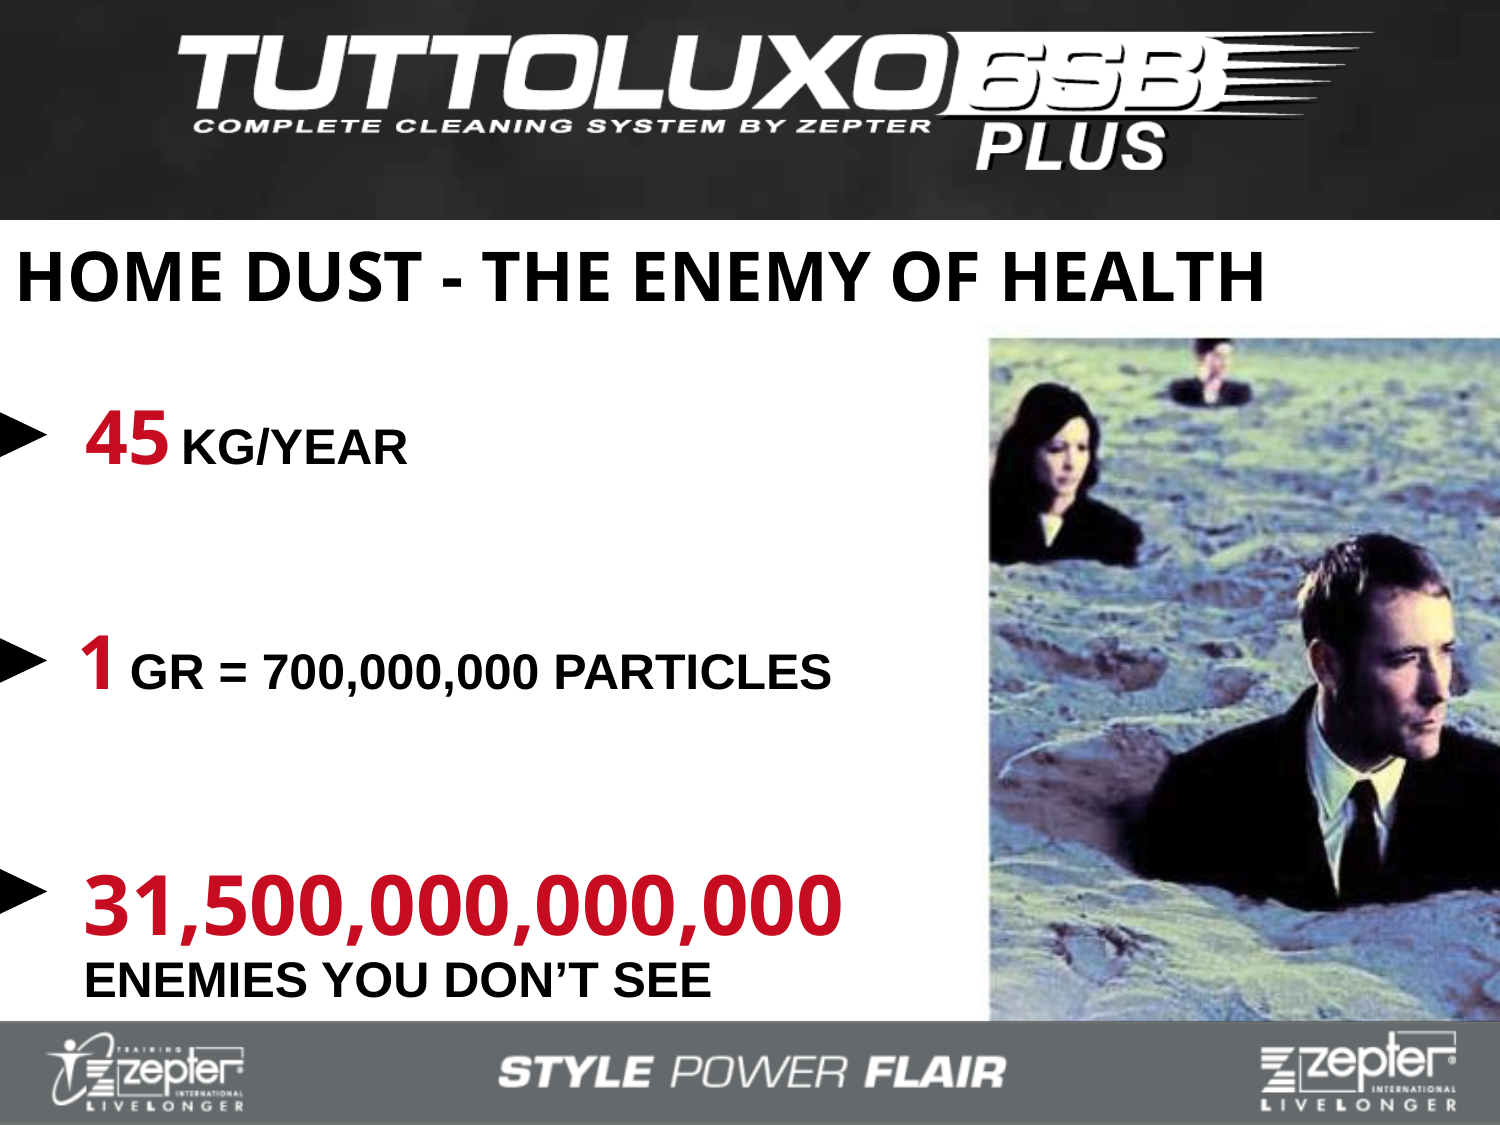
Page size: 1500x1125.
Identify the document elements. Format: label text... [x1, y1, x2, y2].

picture [0, 324, 1500, 1125]
text_box HOME DUST - THE ENEMY OF HEALTH [0, 227, 1500, 323]
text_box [0, 337, 975, 1007]
picture [0, 0, 1500, 221]
